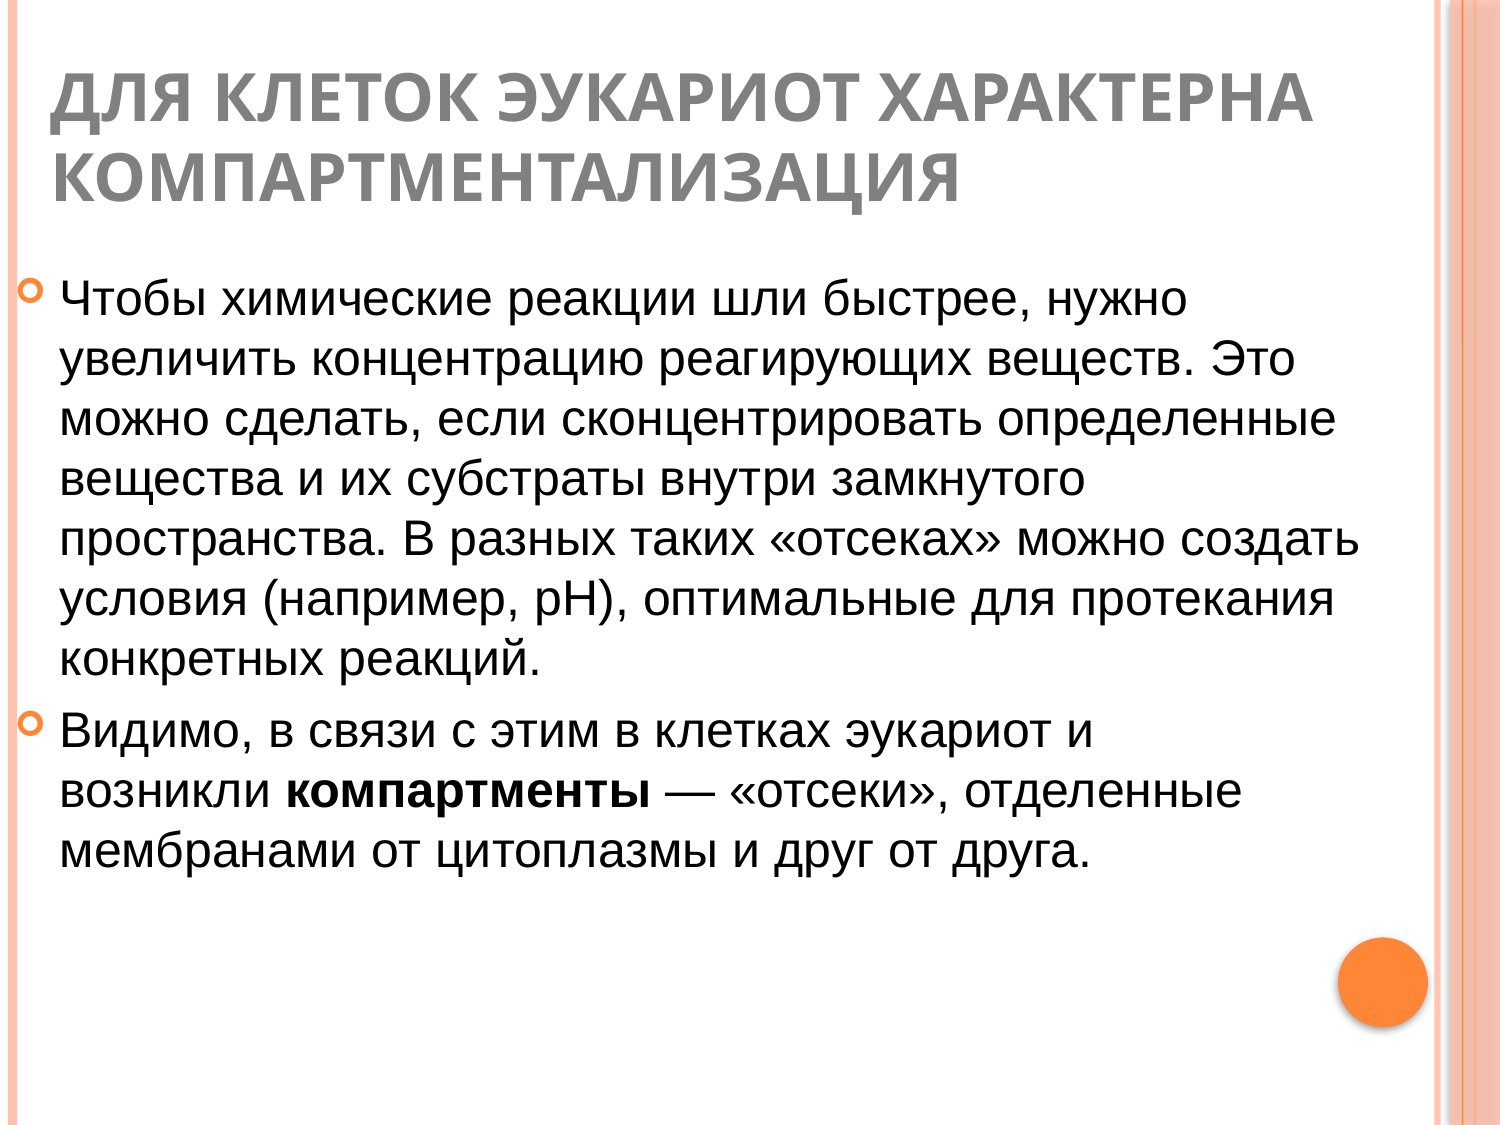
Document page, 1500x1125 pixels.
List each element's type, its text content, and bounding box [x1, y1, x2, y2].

title Для клеток эукариот характерна компартментализация [35, 23, 1477, 223]
list Чтобы химические реакции шли быстрее, нужно увеличить концентрацию реагирующих веществ. Это можно сделать, если сконцентрировать определенные вещества и их субстраты внутри замкнутого пространства. В разных таких «отсеках» можно создать условия (например, рН), оптимальные для протекания конкретных реакций. Видимо, в связи с этим в клетках эукариот и возникли компартменты — «отсеки», отделенные мембранами от цитоплазмы и друг от друга. [0, 257, 1418, 938]
